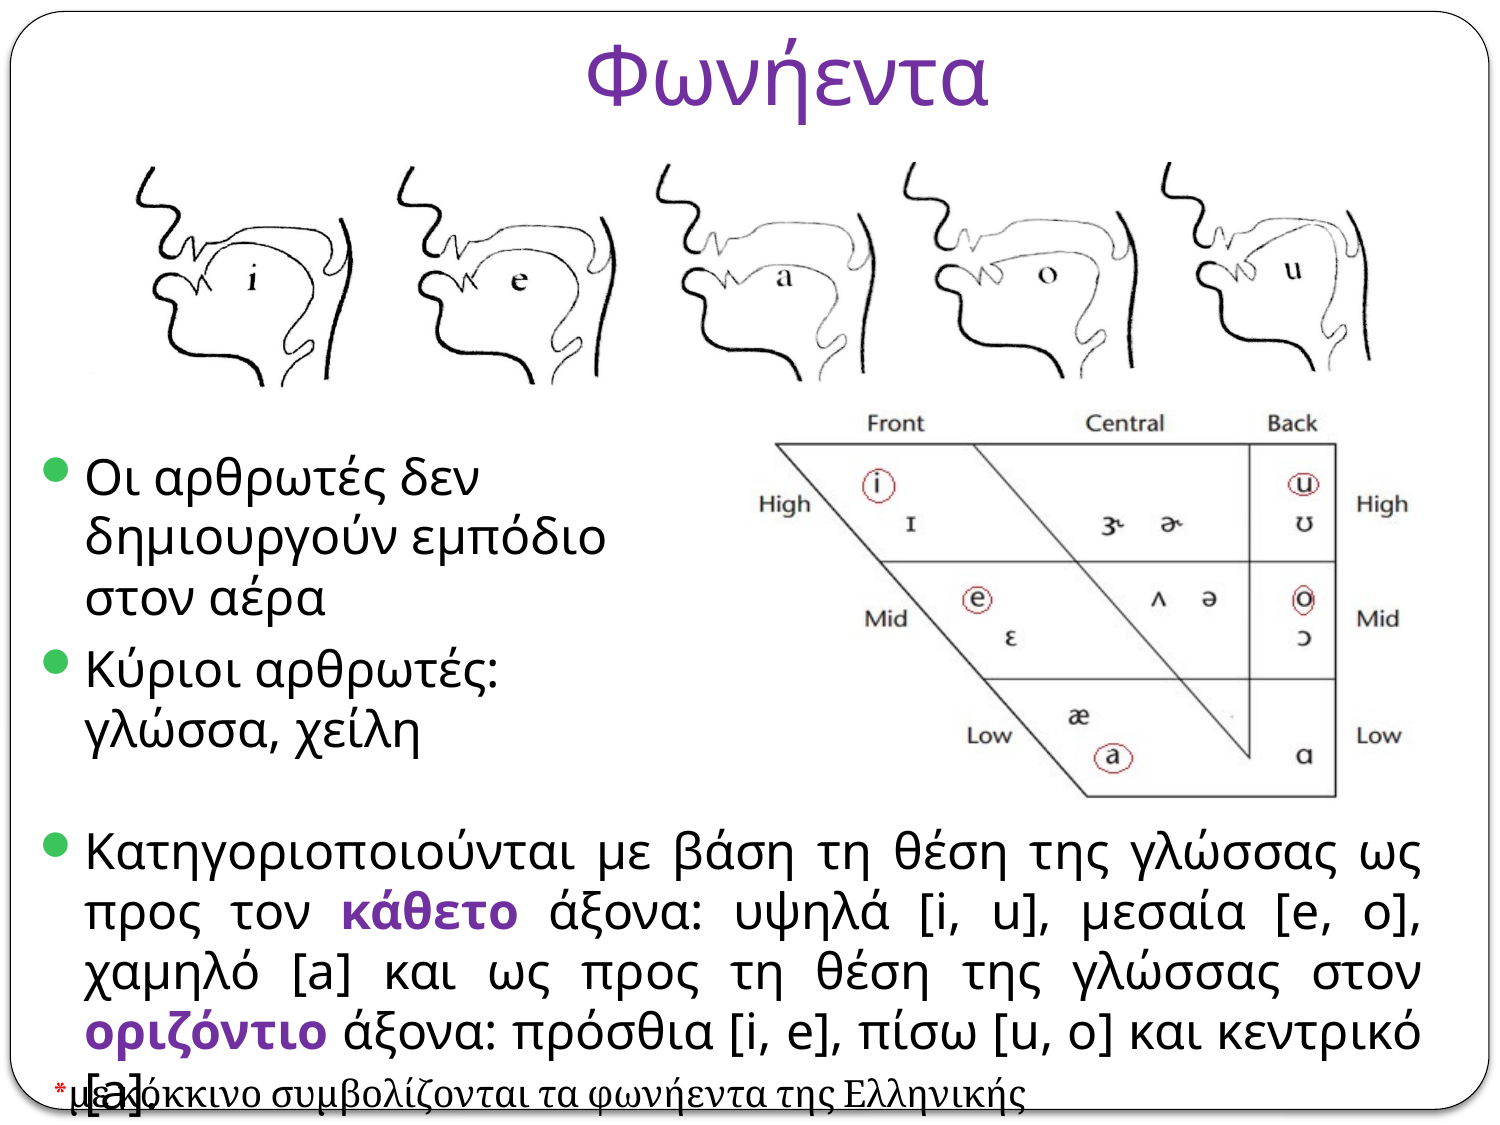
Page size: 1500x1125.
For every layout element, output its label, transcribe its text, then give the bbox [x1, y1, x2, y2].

list Οι αρθρωτές δεν δημιουργούν εμπόδιο στον αέρα Κύριοι αρθρωτές: γλώσσα, χείλη [24, 437, 718, 776]
text_box *με κόκκινο συμβολίζονται τα φωνήεντα της Ελληνικής [37, 1062, 1400, 1123]
title Φωνήεντα [149, 0, 1426, 138]
text_box Κατηγοριοποιούνται με βάση τη θέση της γλώσσας ως προς τον κάθετο άξονα: υψηλά [i, u], μεσαία [e, o], χαμηλό [a] και ως προς τη θέση της γλώσσας στον οριζόντιο άξονα: πρόσθια [i, e], πίσω [u, o] και κεντρικό [a]. [24, 812, 1438, 1125]
picture [62, 162, 1429, 812]
